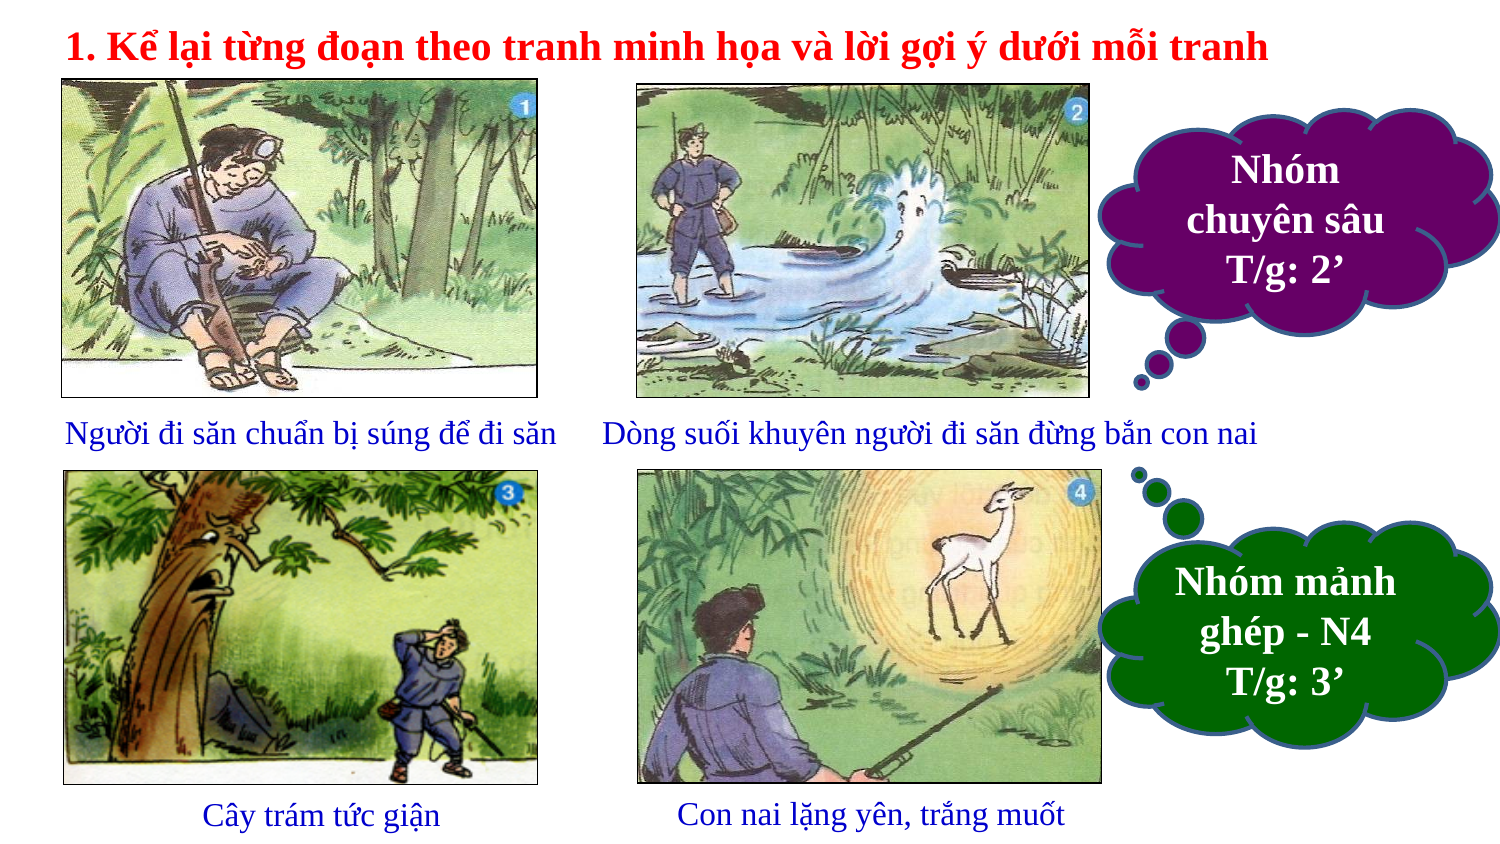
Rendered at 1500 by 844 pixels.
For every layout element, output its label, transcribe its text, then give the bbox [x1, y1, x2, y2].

picture [638, 469, 1102, 783]
text_box Con nai lặng yên, trắng muốt [662, 784, 1206, 839]
picture [62, 79, 537, 397]
text_box Người đi săn chuẩn bị súng để đi săn [49, 403, 587, 459]
picture [637, 84, 1089, 397]
text_box Cây trám tức giận [187, 785, 731, 841]
text_box Nhóm chuyên sâu T/g: 2’ [1097, 107, 1500, 391]
text_box Nhóm mảnh ghép - N4 T/g: 3’ [1107, 466, 1500, 750]
text_box 1. Kể lại từng đoạn theo tranh minh họa và lời gợi ý dưới mỗi tranh [50, 11, 1350, 77]
text_box Dòng suối khuyên người đi săn đừng bắn con nai [587, 403, 1275, 459]
picture [63, 469, 538, 785]
